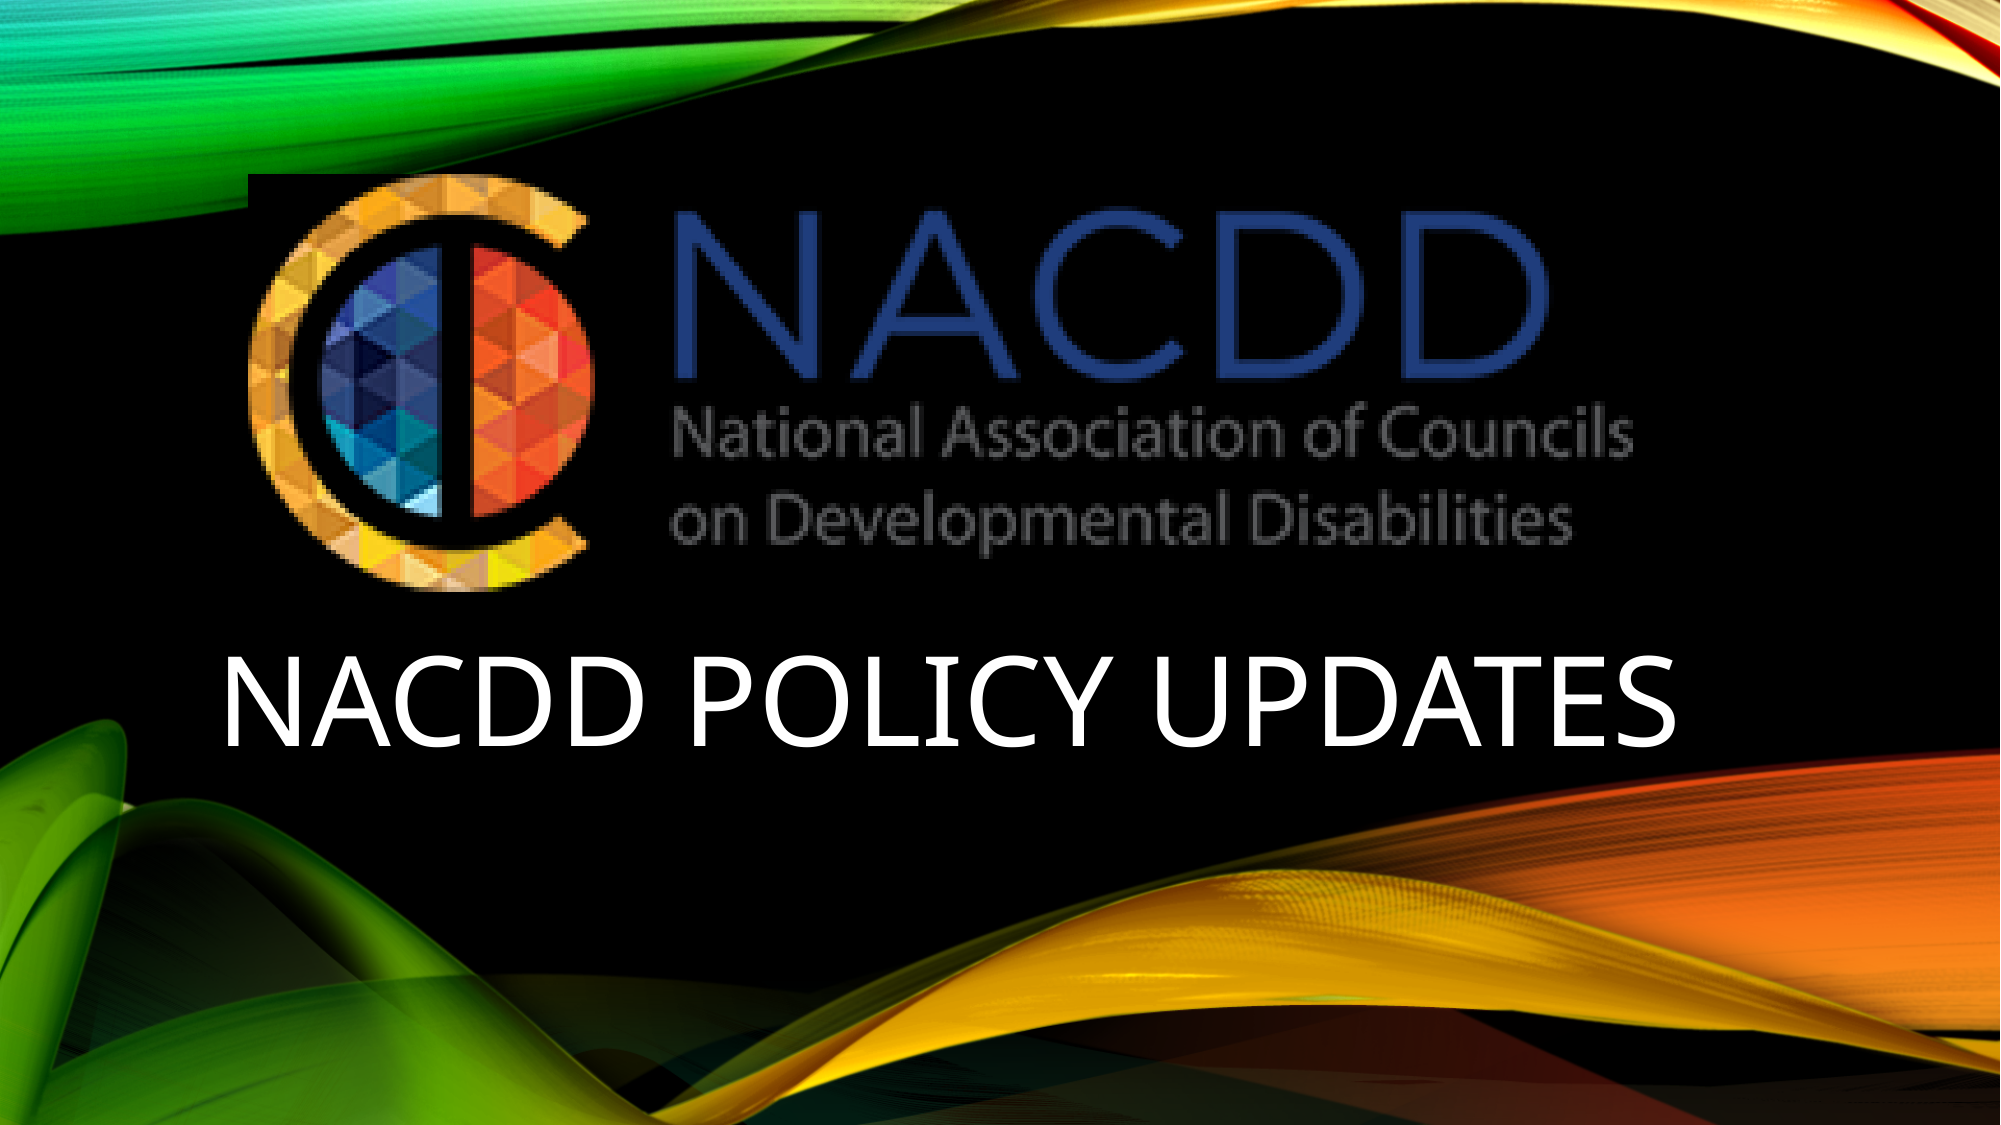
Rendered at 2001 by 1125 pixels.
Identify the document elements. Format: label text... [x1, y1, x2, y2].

picture [0, 0, 2000, 592]
title NACDD Policy Updates [201, 482, 1752, 782]
picture [0, 717, 2000, 1125]
